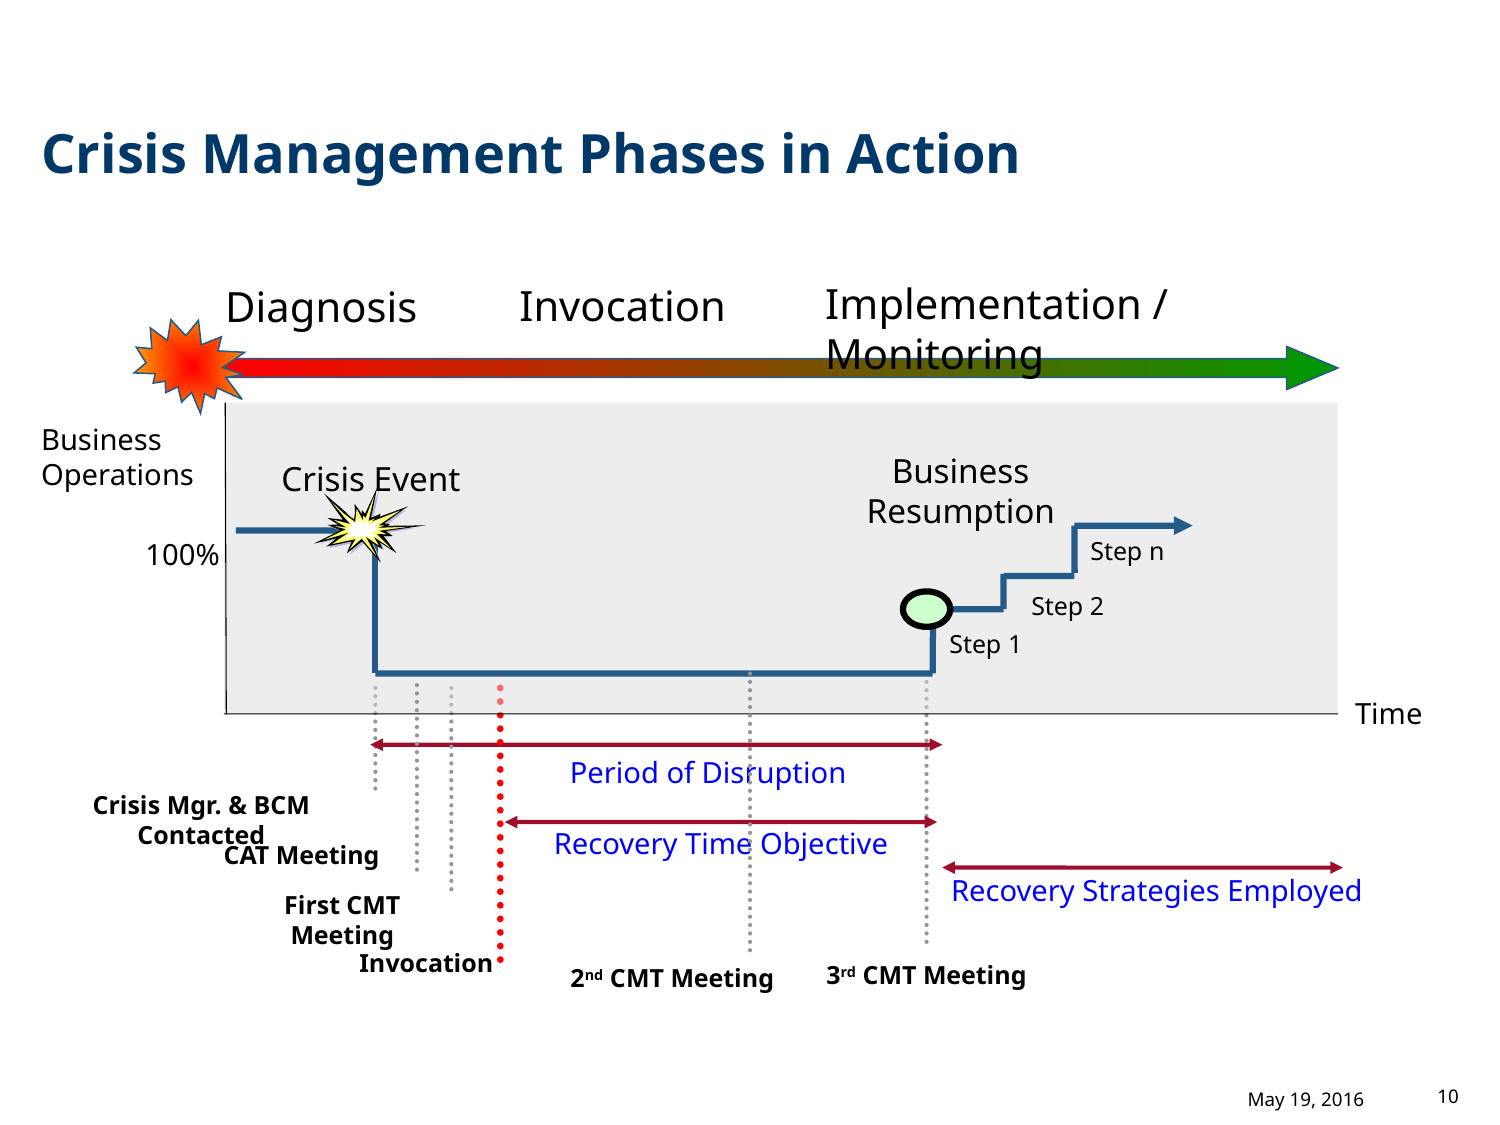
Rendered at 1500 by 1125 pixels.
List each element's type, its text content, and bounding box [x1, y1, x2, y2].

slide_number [1009, 1080, 1365, 1111]
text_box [26, 277, 1443, 994]
slide_number 10 [1370, 1080, 1459, 1110]
title Crisis Management Phases in Action [41, 66, 1459, 185]
